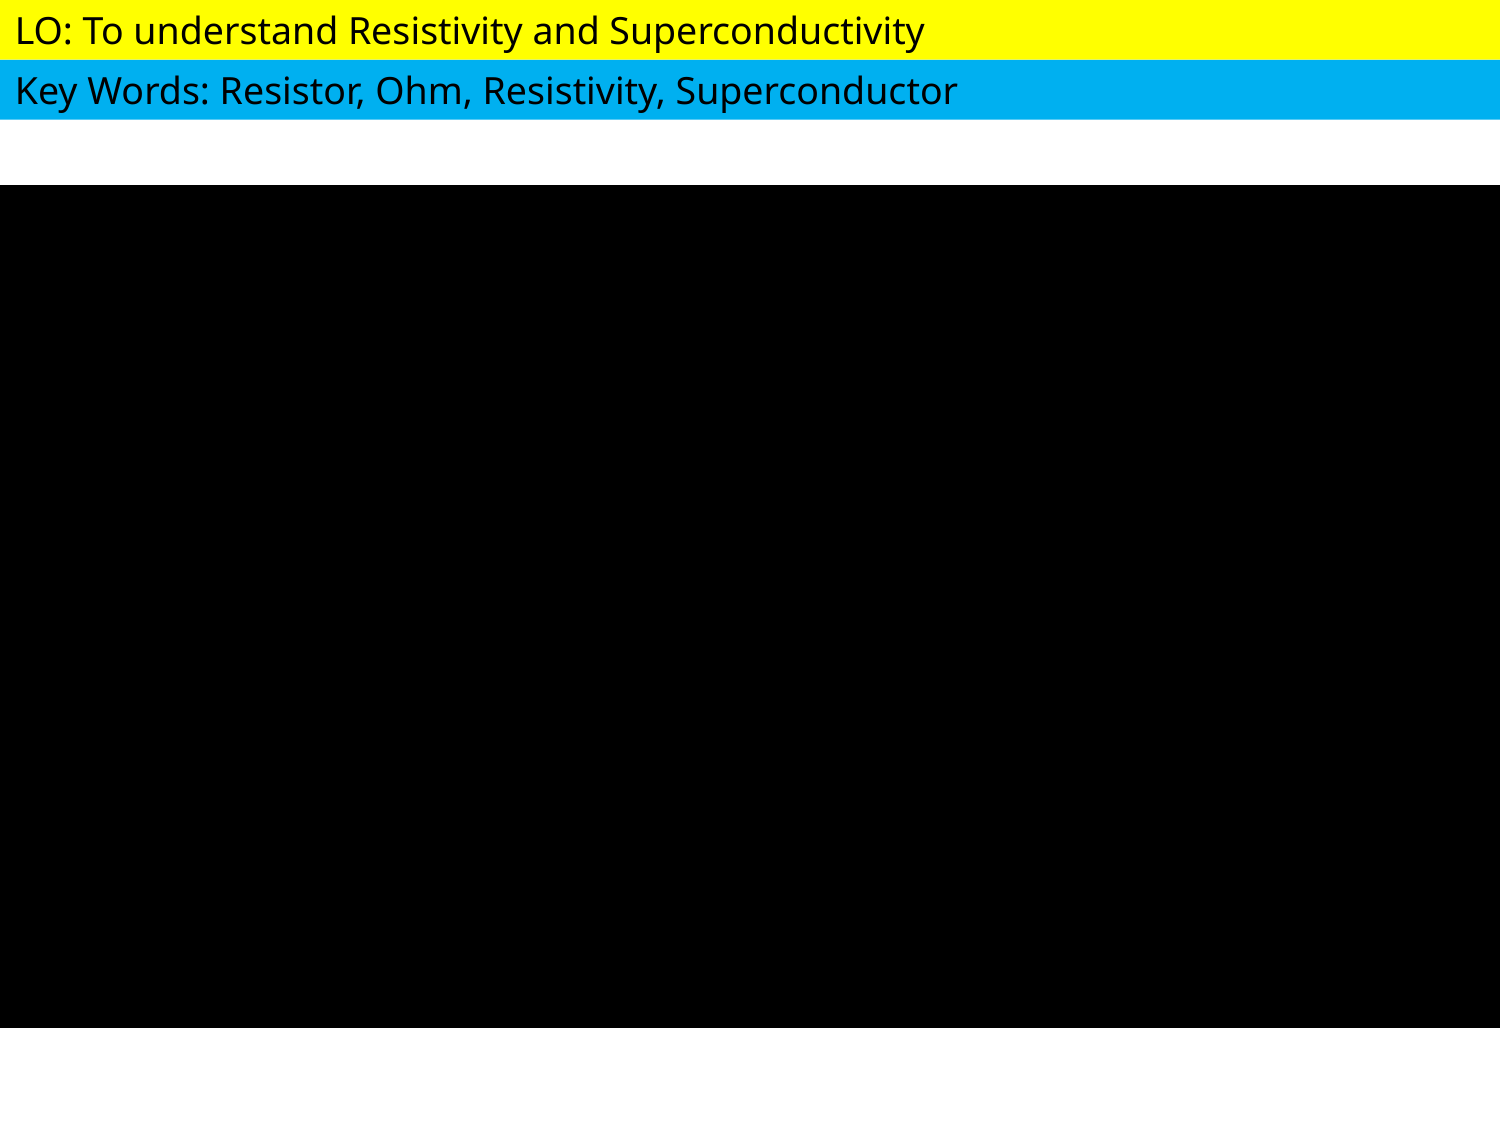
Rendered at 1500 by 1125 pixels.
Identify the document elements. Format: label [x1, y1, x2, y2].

text_box [0, 184, 1500, 1029]
